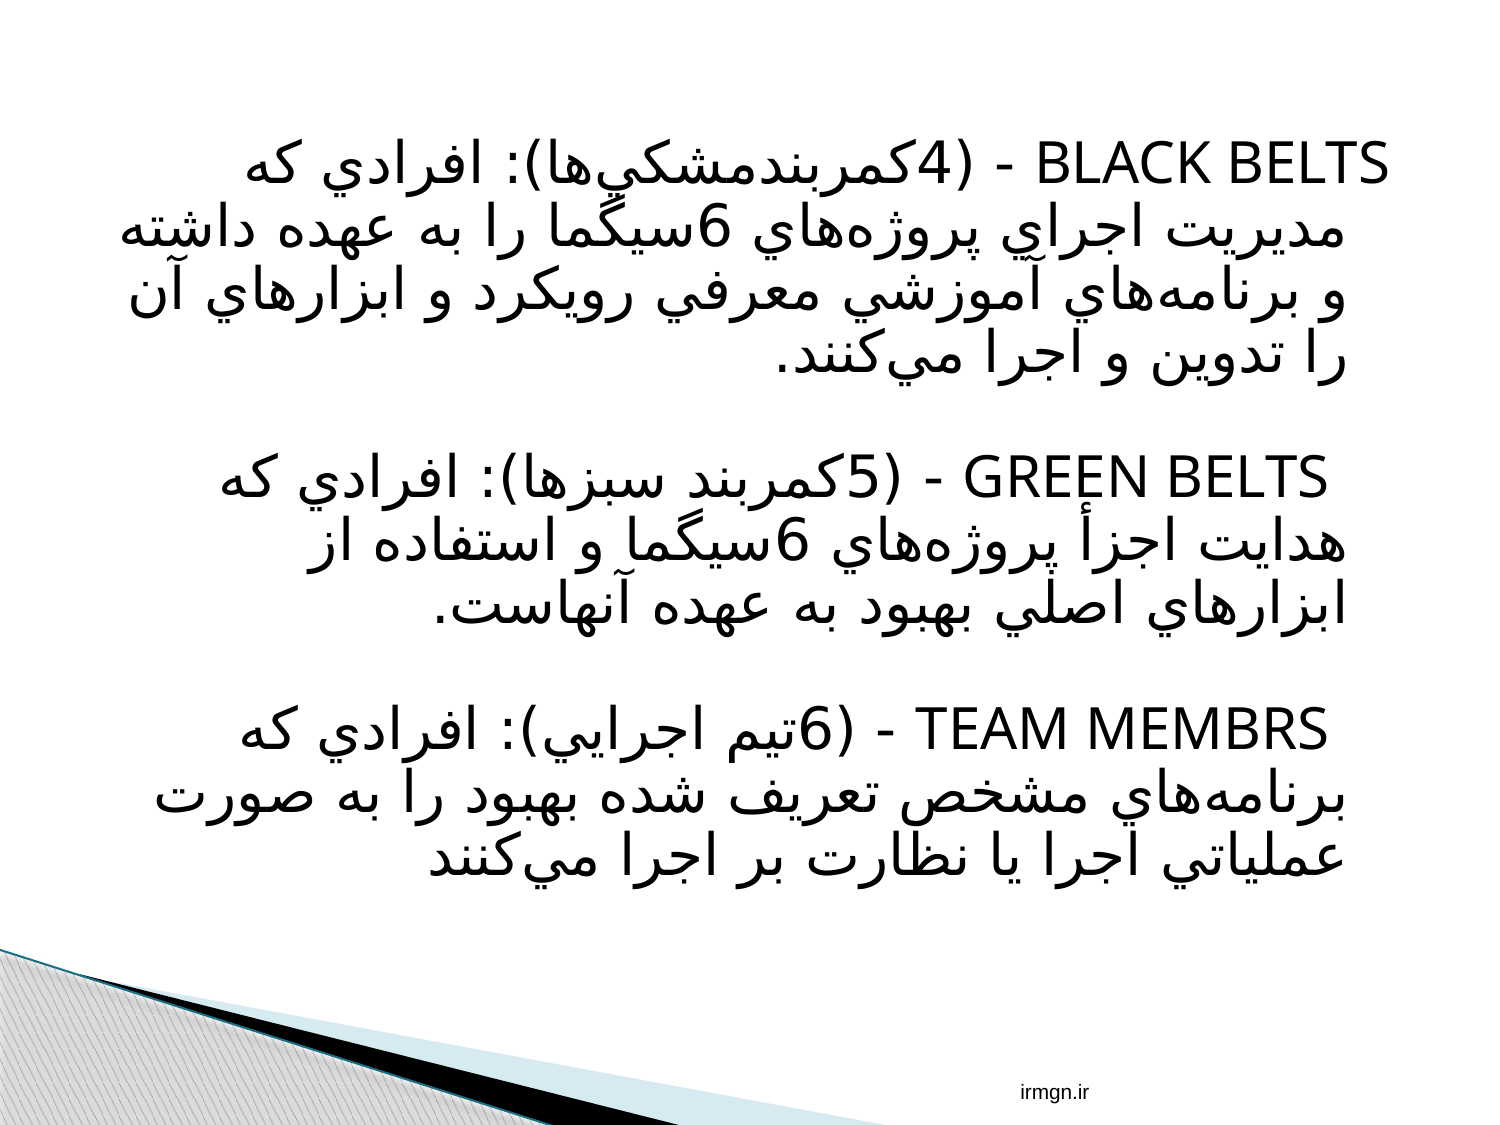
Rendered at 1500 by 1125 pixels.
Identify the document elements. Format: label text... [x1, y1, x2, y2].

footer irmgn.ir [718, 1051, 1105, 1112]
list BLACK BELTS - (4كمربندمشكي‌ها): افرادي‌ كه‌ مديريت‌ اجراي‌ پروژه‌هاي‌ 6سيگما را به‌ عهده‌ داشته‌ و برنامه‌هاي‌ آموزشي‌ معرفي‌ رويكرد و ابزارهاي‌ آن‌ را تدوين‌ و اجرا مي‌كنند. GREEN BELTS - (5كمربند سبزها): افرادي‌ كه‌ هدايت‌ اجزأ پروژه‌هاي‌ 6سيگما و استفاده‌ از ابزارهاي‌ اصلي‌ بهبود به‌ عهده‌ آنهاست. TEAM MEMBRS - (6تيم‌ اجرايي): افرادي‌ كه‌ برنامه‌هاي‌ مشخص‌ تعريف‌ شده‌ بهبود را به‌ صورت‌ عملياتي‌ اجرا يا نظارت‌ بر اجرا مي‌كنند [76, 125, 1424, 1000]
